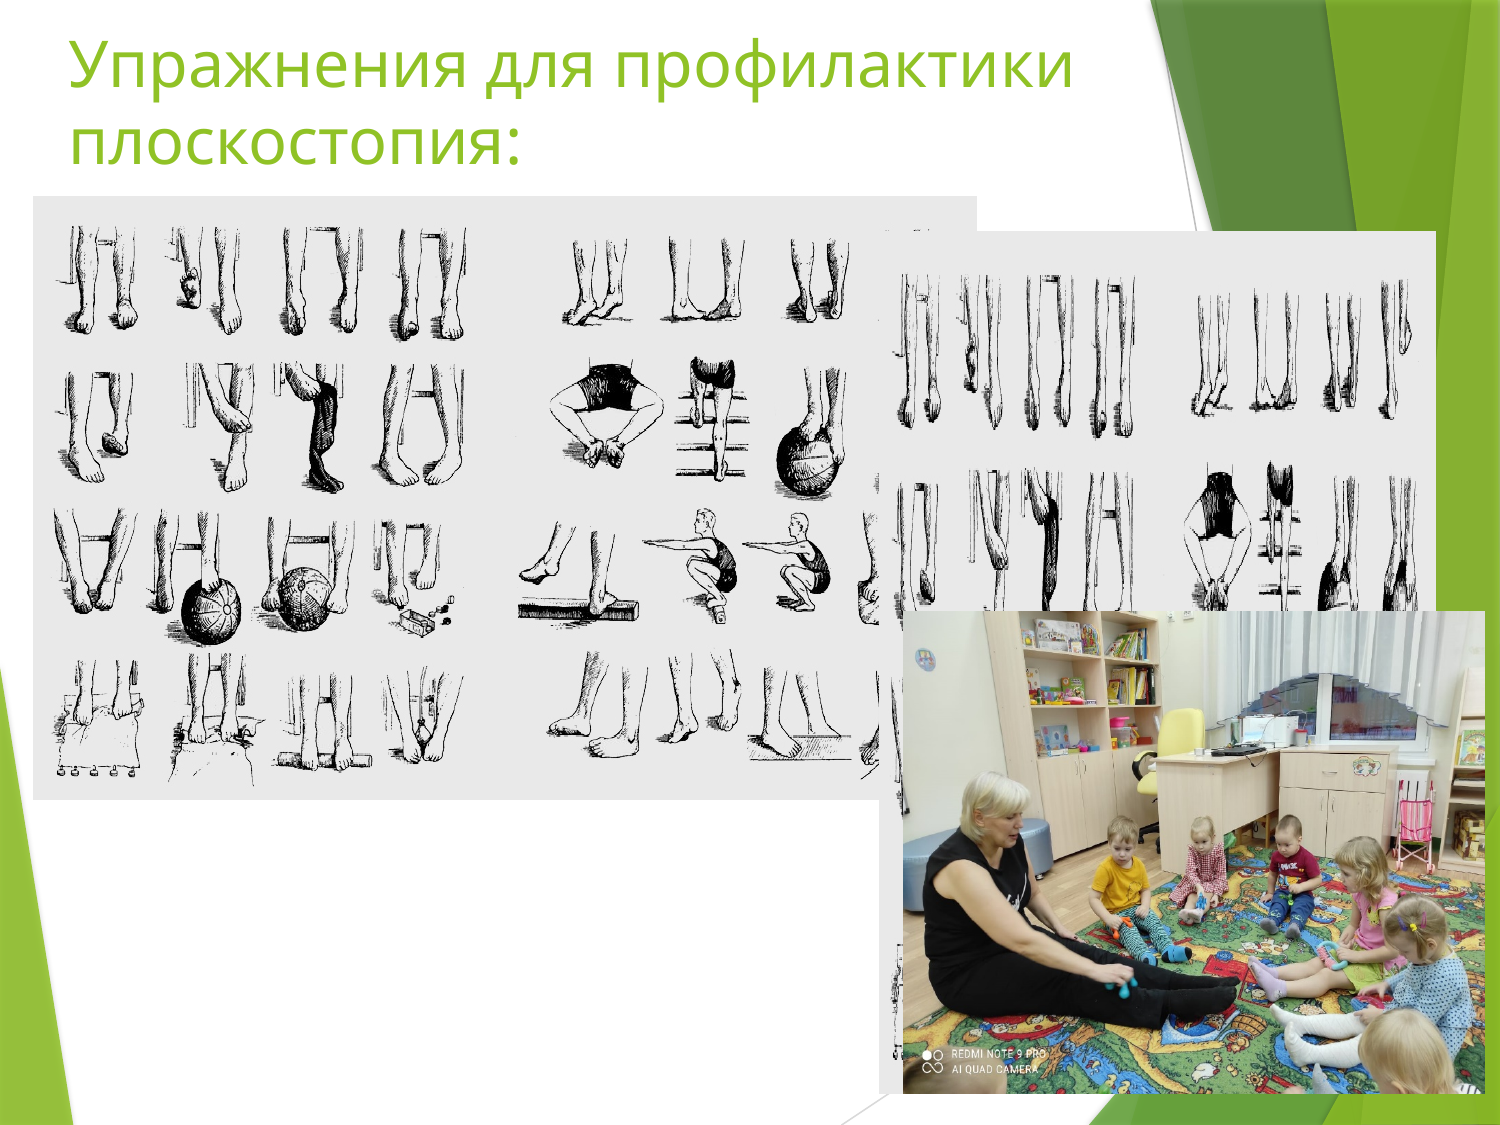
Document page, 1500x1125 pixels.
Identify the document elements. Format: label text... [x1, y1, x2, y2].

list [32, 195, 977, 801]
title Упражнения для профилактики плоскостопия: [53, 15, 1095, 230]
picture [903, 610, 1485, 1095]
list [879, 231, 1436, 1095]
